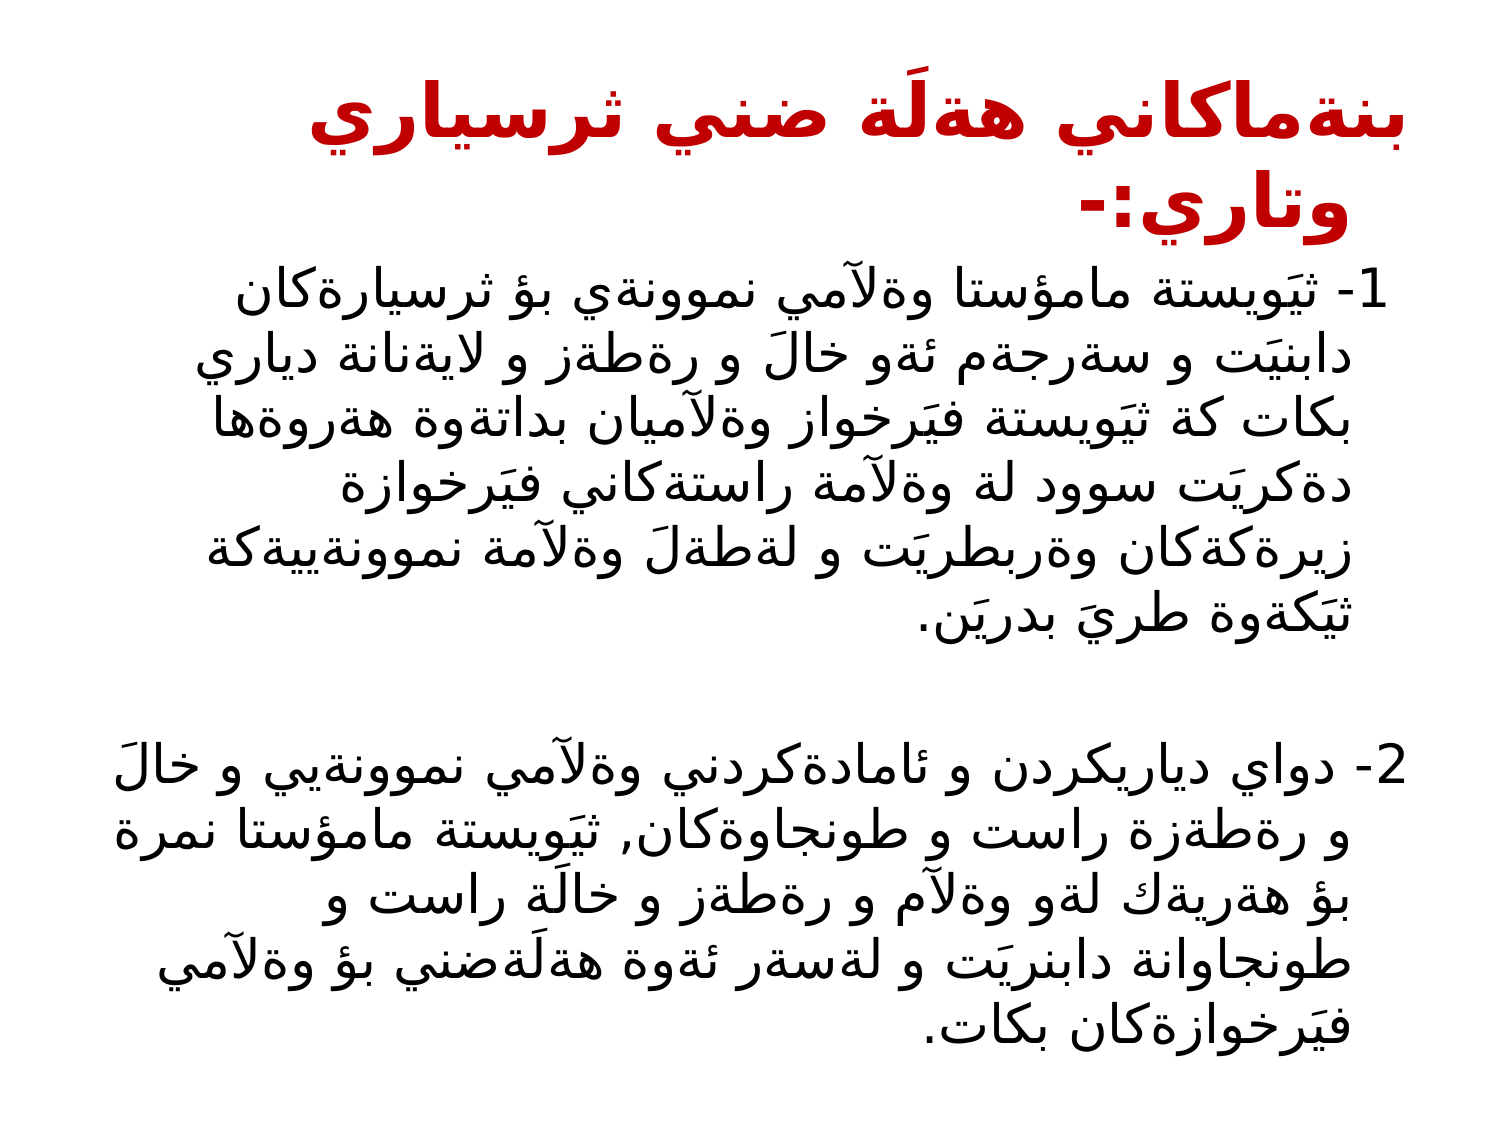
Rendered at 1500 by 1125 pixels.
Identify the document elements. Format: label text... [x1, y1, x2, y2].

list بنةماكاني هةلَة ضني ثرسياري وتاري:- 1- ثيَويستة مامؤستا وةلآمي نموونةي بؤ ثرسيارةكان دابنيَت و سةرجةم ئةو خالَ و رةطةز و لايةنانة دياري بكات كة ثيَويستة فيَرخواز وةلآميان بداتةوة هةروةها دةكريَت سوود لة وةلآمة راستةكاني فيَرخوازة زيرةكةكان وةربطريَت و لةطةلَ وةلآمة نموونةييةكة ثيَكةوة طريَ بدريَن. 2- دواي دياريكردن و ئامادةكردني وةلآمي نموونةيي و خالَ و رةطةزة راست و طونجاوةكان, ثيَويستة مامؤستا نمرة بؤ هةريةك لةو وةلآم و رةطةز و خالَة راست و طونجاوانة دابنريَت و لةسةر ئةوة هةلَةضني بؤ وةلآمي فيَرخوازةكان بكات. [75, 54, 1425, 1005]
